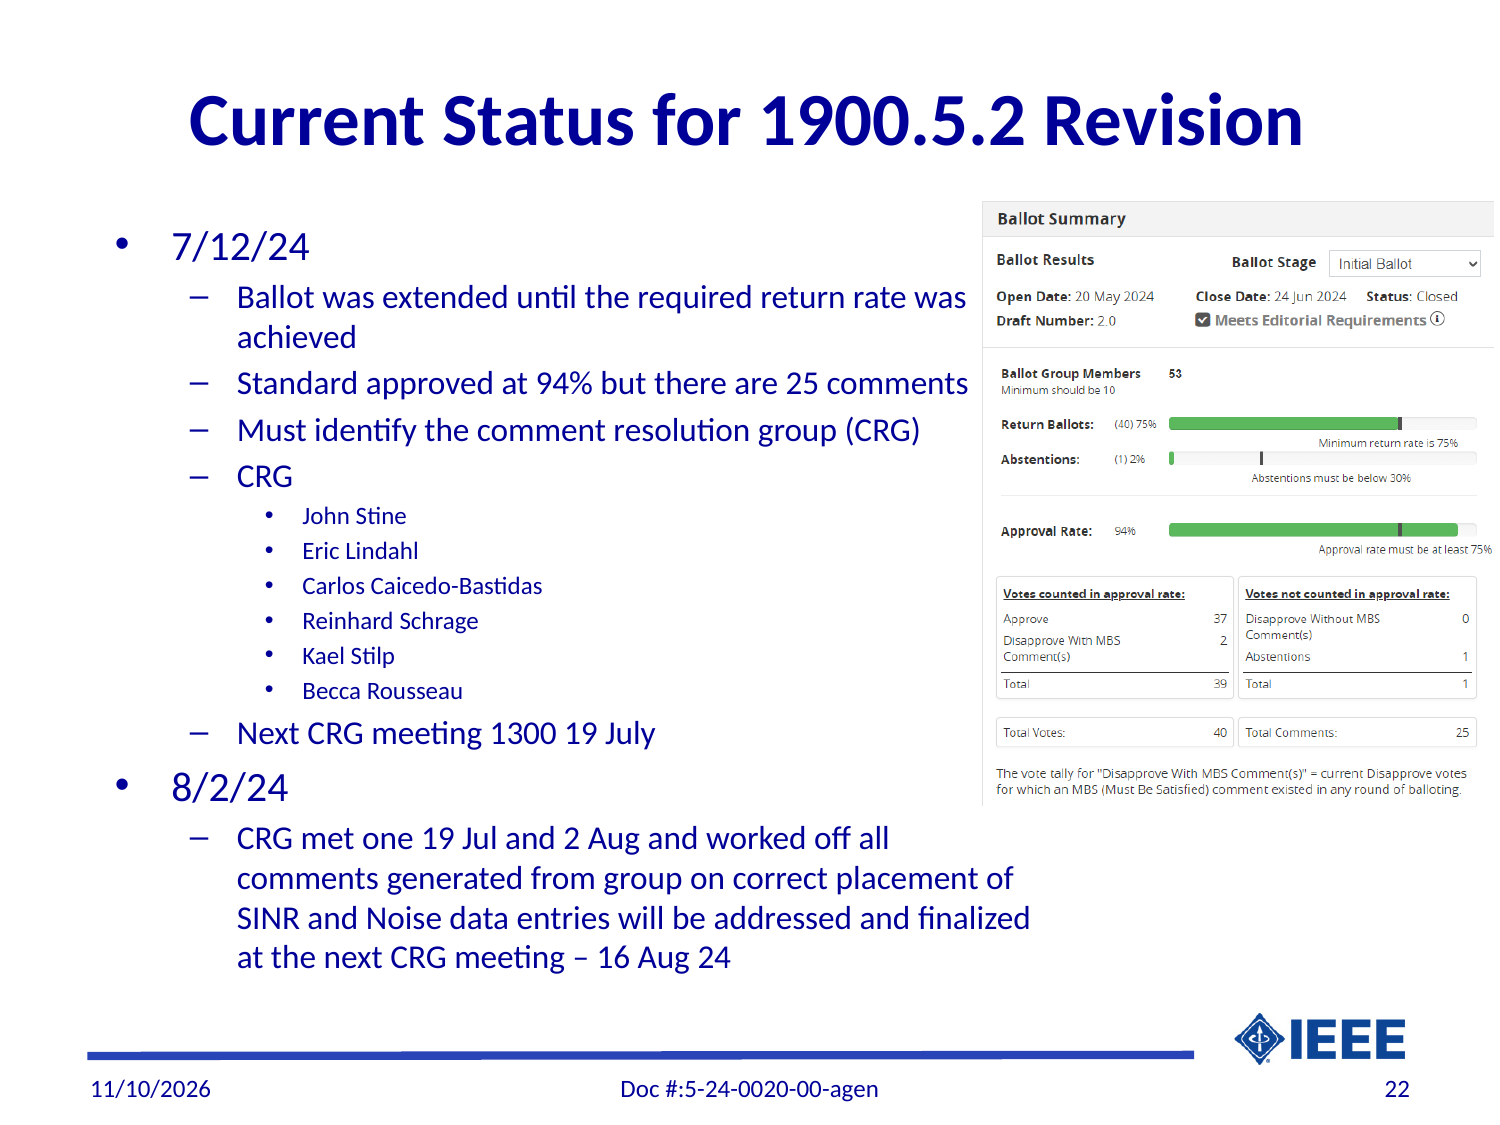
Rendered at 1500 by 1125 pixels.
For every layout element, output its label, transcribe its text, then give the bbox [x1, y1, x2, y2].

picture [978, 199, 1495, 806]
slide_number 22 [1074, 1057, 1425, 1118]
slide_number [75, 1057, 425, 1118]
footer Doc #:5-24-0020-00-agen [512, 1057, 988, 1118]
picture [1231, 1011, 1406, 1057]
title Current Status for 1900.5.2 Revision [73, 22, 1424, 210]
list 7/12/24 Ballot was extended until the required return rate was achieved Standard approved at 94% but there are 25 comments Must identify the comment resolution group (CRG) CRG John Stine Eric Lindahl Carlos Caicedo-Bastidas Reinhard Schrage Kael Stilp Becca Rousseau Next CRG meeting 1300 19 July 8/2/24 CRG met one 19 Jul and 2 Aug and worked off all comments generated from group on correct placement of SINR and Noise data entries will be addressed and finalized at the next CRG meeting – 16 Aug 24 [99, 162, 1050, 1038]
